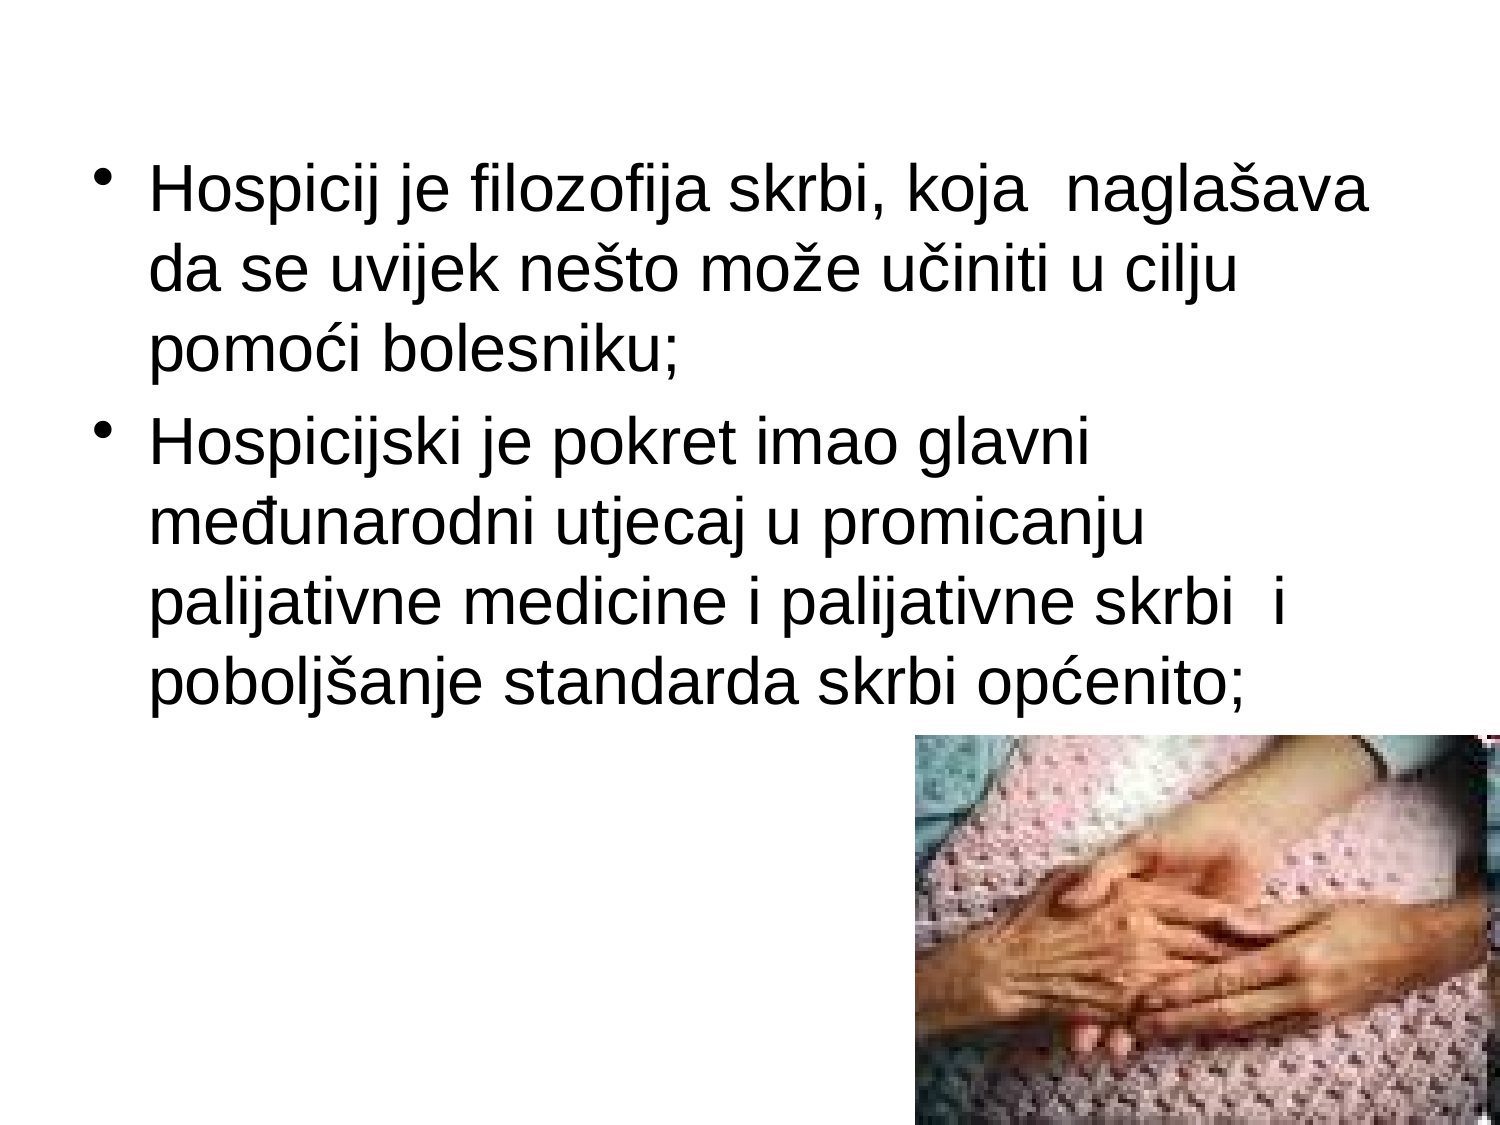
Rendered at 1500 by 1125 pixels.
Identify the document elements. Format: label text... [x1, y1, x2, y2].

list Hospicij je filozofija skrbi, koja naglašava da se uvijek nešto može učiniti u cilju pomoći bolesniku; Hospicijski je pokret imao glavni međunarodni utjecaj u promicanju palijativne medicine i palijativne skrbi i poboljšanje standarda skrbi općenito; [76, 136, 1400, 1001]
picture [915, 735, 1500, 1125]
